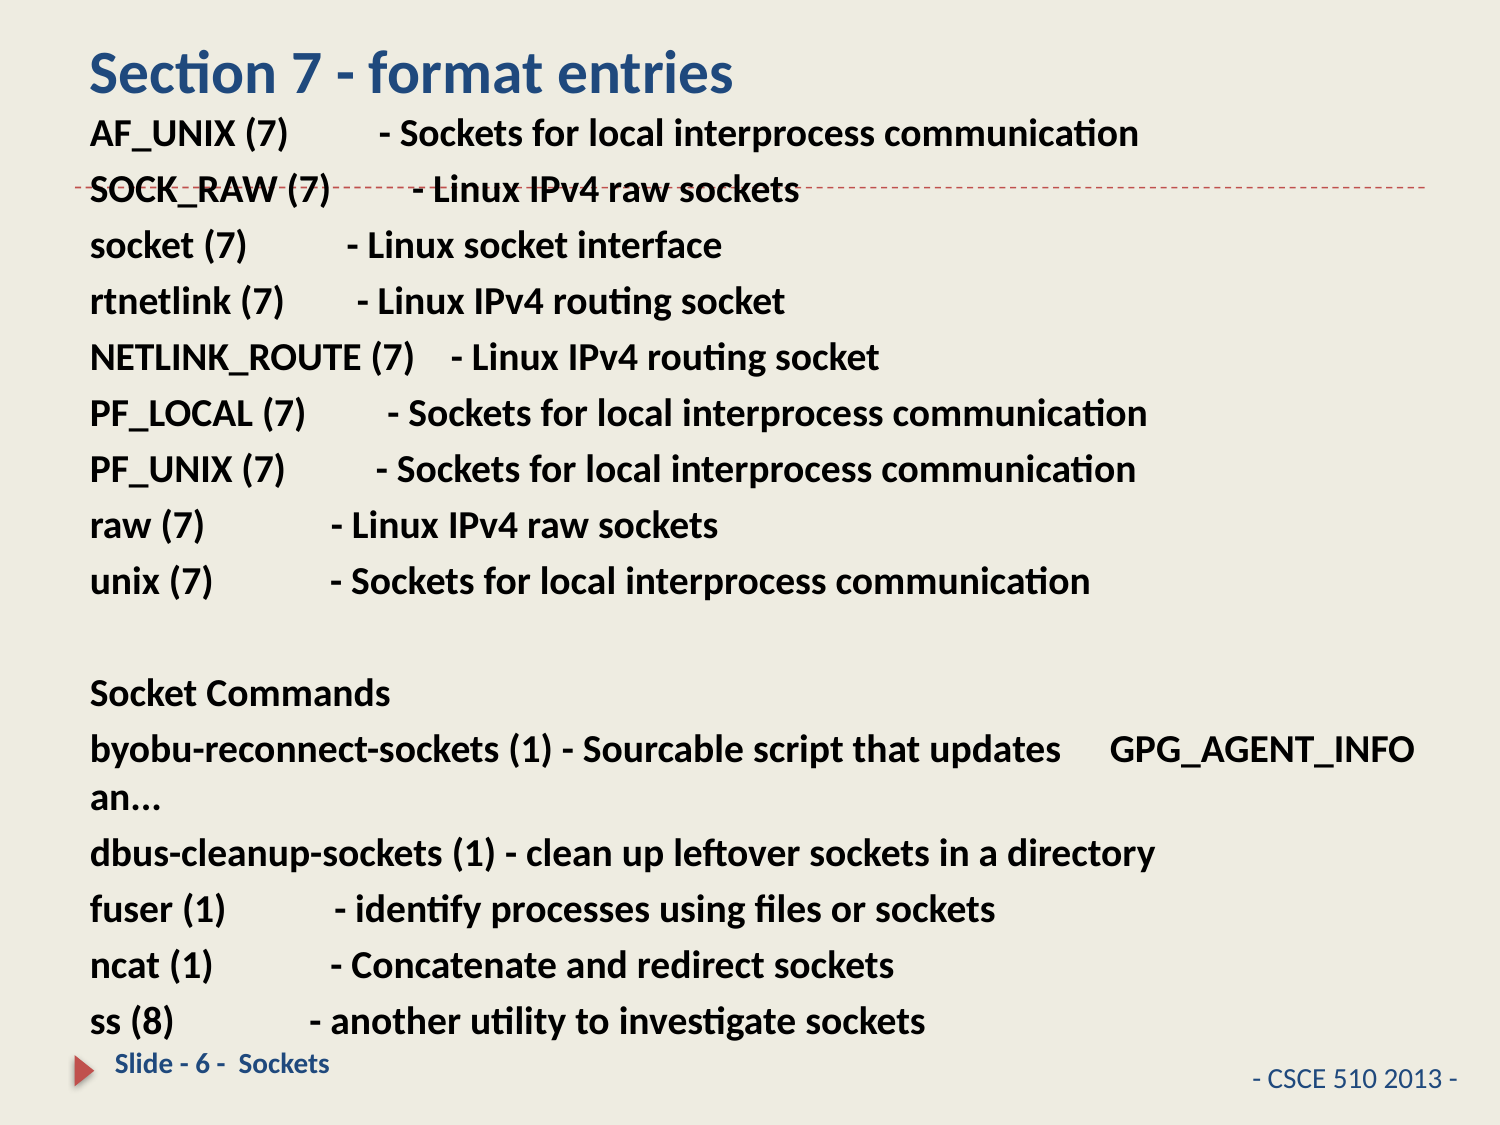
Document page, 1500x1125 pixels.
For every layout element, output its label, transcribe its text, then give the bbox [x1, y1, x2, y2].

slide_number - CSCE 510 2013 - [1237, 1063, 1488, 1113]
title Section 7 - format entries [75, 24, 1425, 99]
slide_number Slide - 6 - Sockets [99, 1063, 538, 1098]
list AF_UNIX (7) - Sockets for local interprocess communication SOCK_RAW (7) - Linux IPv4 raw sockets socket (7) - Linux socket interface rtnetlink (7) - Linux IPv4 routing socket NETLINK_ROUTE (7) - Linux IPv4 routing socket PF_LOCAL (7) - Sockets for local interprocess communication PF_UNIX (7) - Sockets for local interprocess communication raw (7) - Linux IPv4 raw sockets unix (7) - Sockets for local interprocess communication Socket Commands byobu-reconnect-sockets (1) - Sourcable script that updates GPG_AGENT_INFO an... dbus-cleanup-sockets (1) - clean up leftover sockets in a directory fuser (1) - identify processes using files or sockets ncat (1) - Concatenate and redirect sockets ss (8) - another utility to investigate sockets [75, 99, 1488, 1063]
